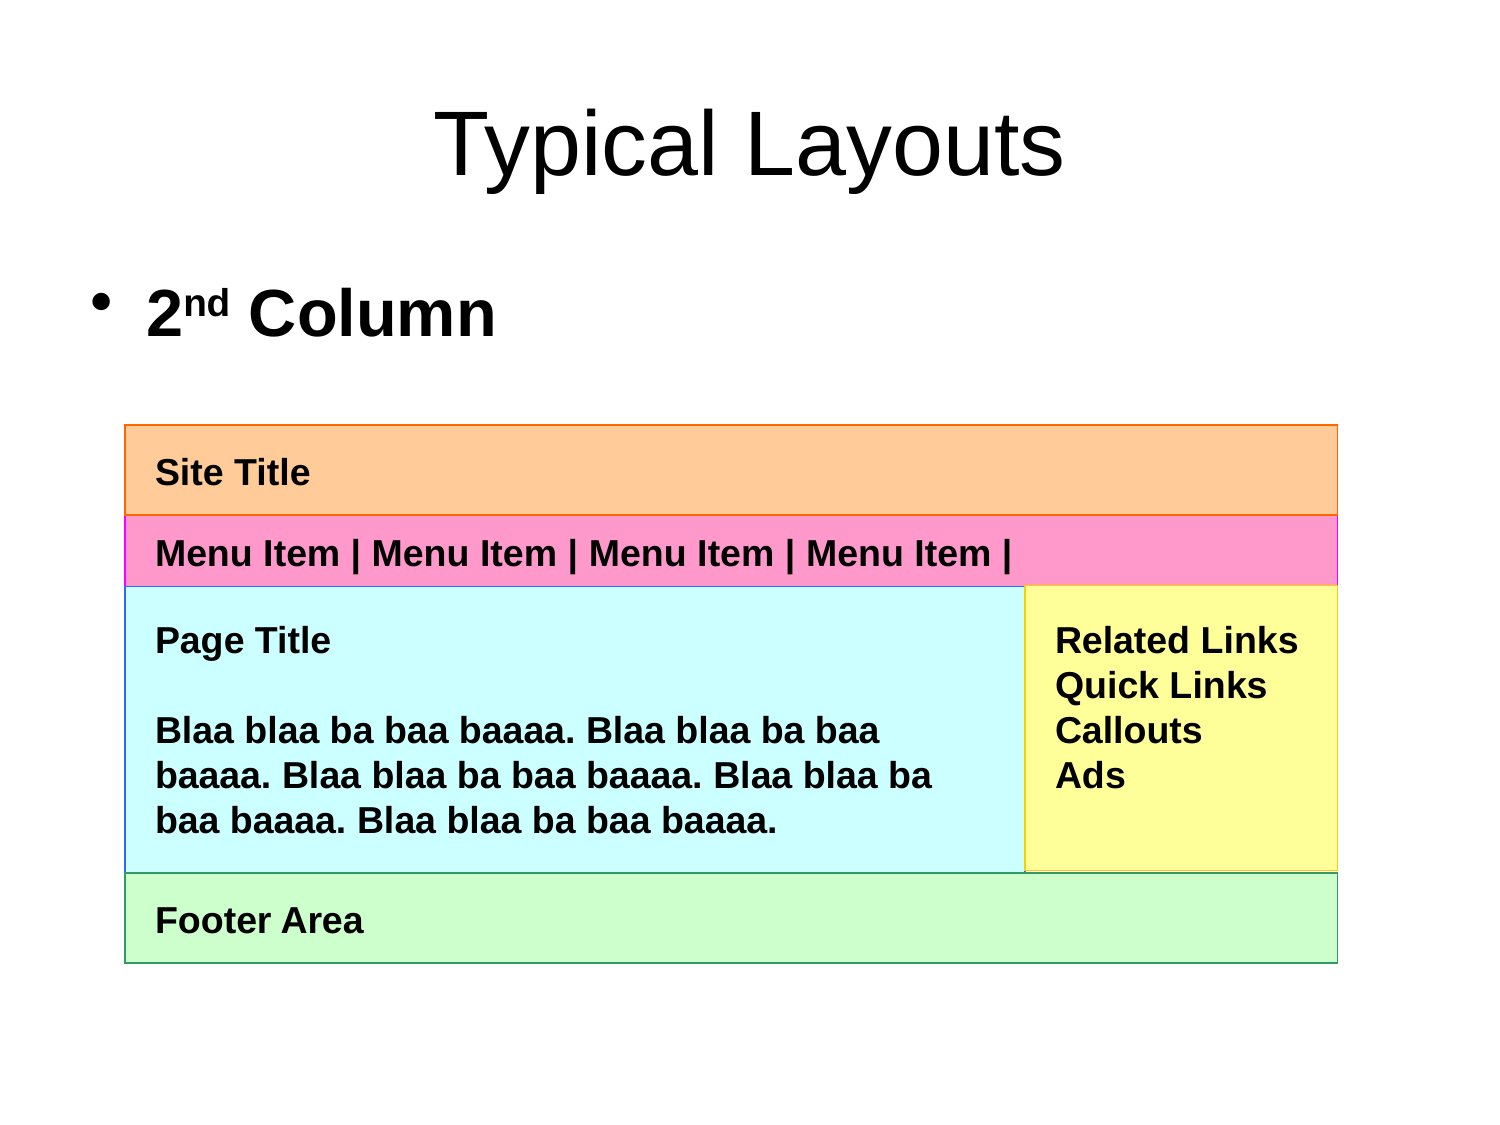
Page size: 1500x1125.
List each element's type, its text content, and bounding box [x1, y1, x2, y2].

list 2nd Column [74, 262, 1426, 1006]
text_box Menu Item | Menu Item | Menu Item | Menu Item | [124, 516, 1338, 586]
title Typical Layouts [74, 44, 1426, 233]
text_box Page Title Blaa blaa ba baa baaaa. Blaa blaa ba baa baaaa. Blaa blaa ba baa baaaa. Blaa blaa ba baa baaaa. Blaa blaa ba baa baaaa. [124, 586, 1025, 873]
text_box Related Links Quick Links Callouts Ads [1024, 585, 1338, 871]
text_box Site Title [124, 424, 1338, 516]
text_box Footer Area [124, 873, 1338, 964]
